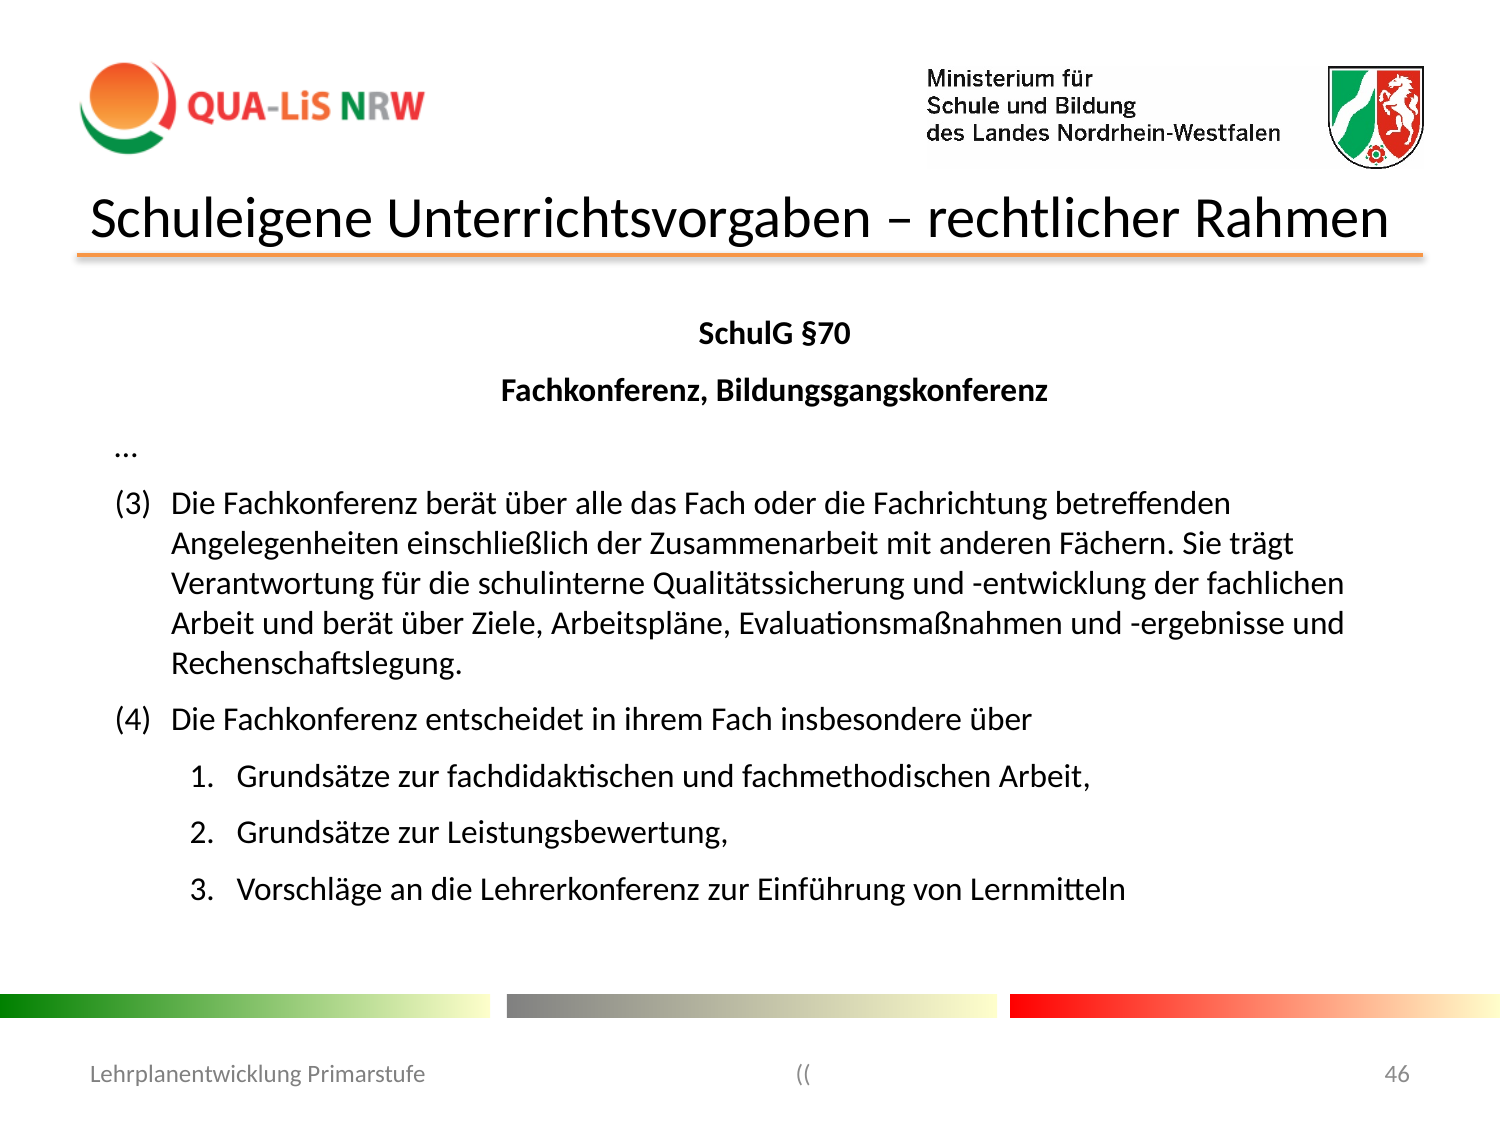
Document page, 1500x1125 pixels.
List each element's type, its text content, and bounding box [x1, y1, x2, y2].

slide_number 46 [1328, 1042, 1425, 1103]
footer (( [561, 1042, 1046, 1103]
picture [927, 66, 1424, 169]
picture [77, 55, 431, 158]
text_box SchulG §70 Fachkonferenz, Bildungsgangskonferenz … Die Fachkonferenz berät über alle das Fach oder die Fachrichtung betreffenden Angelegenheiten einschließlich der Zusammenarbeit mit anderen Fächern. Sie trägt Verantwortung für die schulinterne Qualitätssicherung und -entwicklung der fachlichen Arbeit und berät über Ziele, Arbeitspläne, Evaluationsmaßnahmen und -ergebnisse und Rechenschaftslegung. Die Fachkonferenz entscheidet in ihrem Fach insbesondere über Grundsätze zur fachdidaktischen und fachmethodischen Arbeit, Grundsätze zur Leistungsbewertung, Vorschläge an die Lehrerkonferenz zur Einführung von Lernmitteln [99, 304, 1450, 994]
slide_number Lehrplanentwicklung Primarstufe [75, 1042, 538, 1103]
title Schuleigene Unterrichtsvorgaben – rechtlicher Rahmen [75, 184, 1425, 244]
